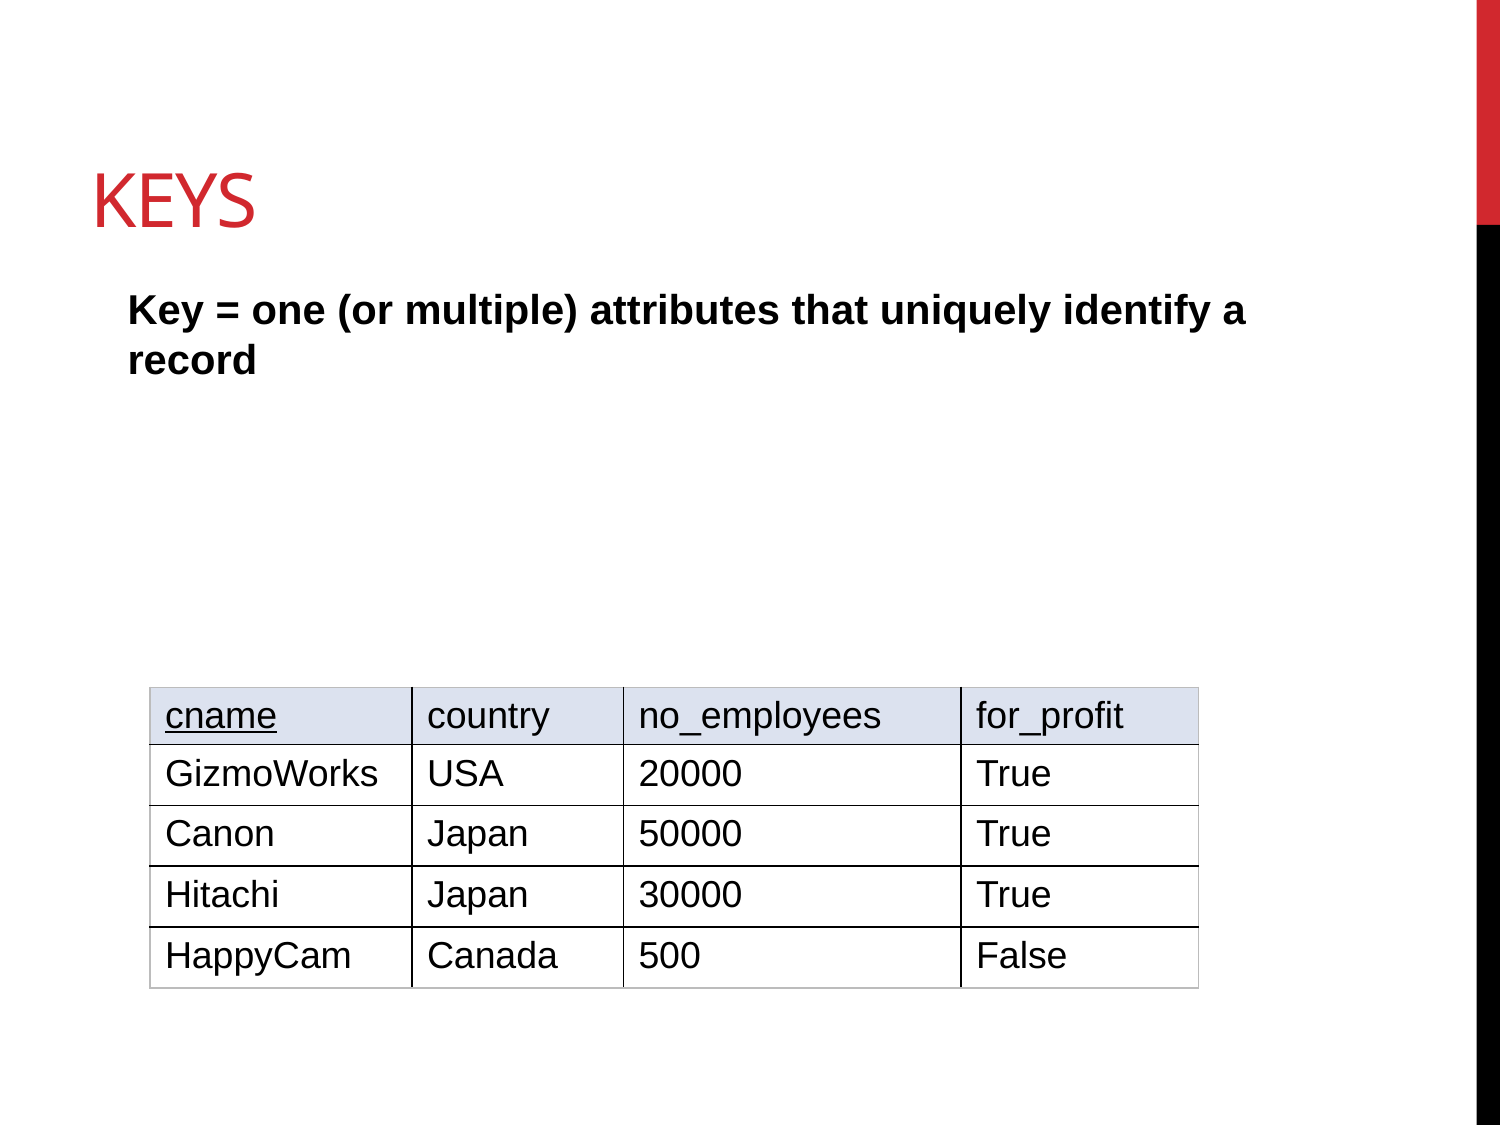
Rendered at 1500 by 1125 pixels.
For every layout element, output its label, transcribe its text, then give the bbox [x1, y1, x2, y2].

table_cell False [962, 928, 1198, 987]
table_cell True [962, 867, 1198, 926]
table_header no_employees [624, 688, 960, 744]
table_cell USA [413, 745, 623, 805]
title Keys [75, 25, 1025, 250]
table_cell GizmoWorks [151, 745, 411, 805]
table_cell 50000 [624, 806, 960, 865]
table_cell True [962, 806, 1198, 865]
table_cell Canada [413, 928, 623, 987]
list Key = one (or multiple) attributes that uniquely identify a record [112, 275, 1388, 950]
table_cell Canon [151, 806, 411, 865]
table_cell 30000 [624, 867, 960, 926]
table_cell 500 [624, 928, 960, 987]
table_header cname [151, 688, 411, 744]
table_header for_profit [962, 688, 1198, 744]
table_cell HappyCam [151, 928, 411, 987]
table_cell 20000 [624, 745, 960, 805]
table_cell True [962, 745, 1198, 805]
table_header country [413, 688, 623, 744]
table_cell Japan [413, 867, 623, 926]
table_cell Japan [413, 806, 623, 865]
table_cell Hitachi [151, 867, 411, 926]
